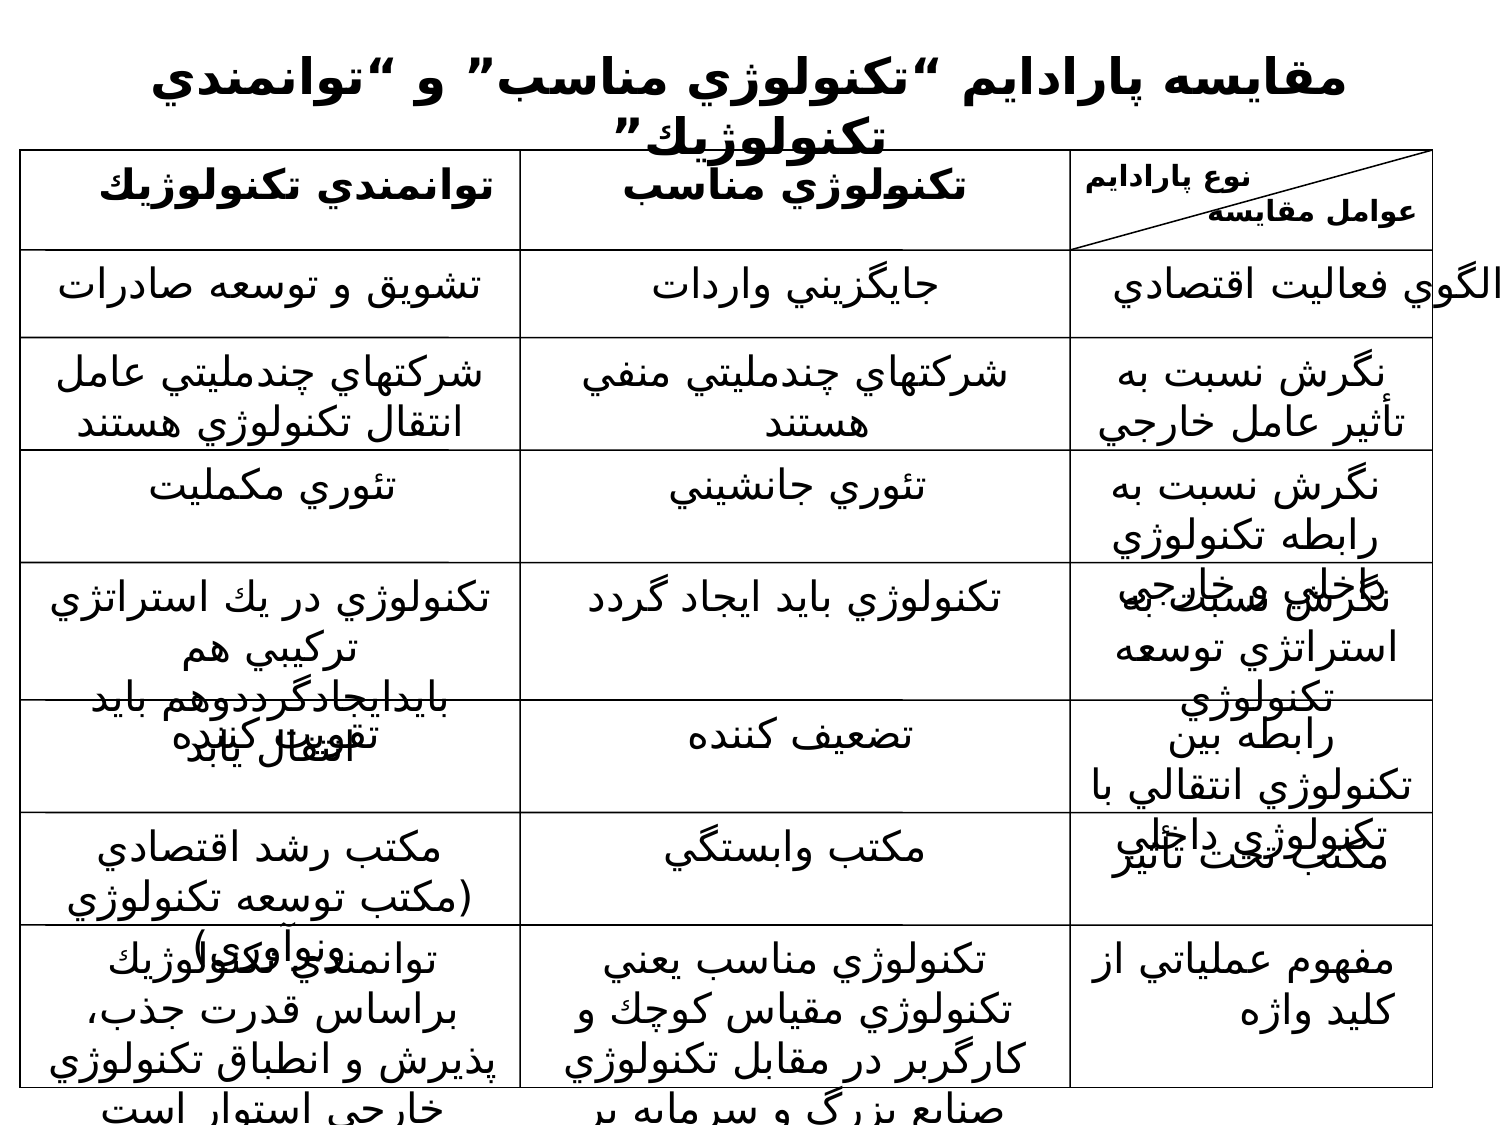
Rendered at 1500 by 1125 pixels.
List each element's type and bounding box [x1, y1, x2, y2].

text_box [0, 0, 1500, 1125]
